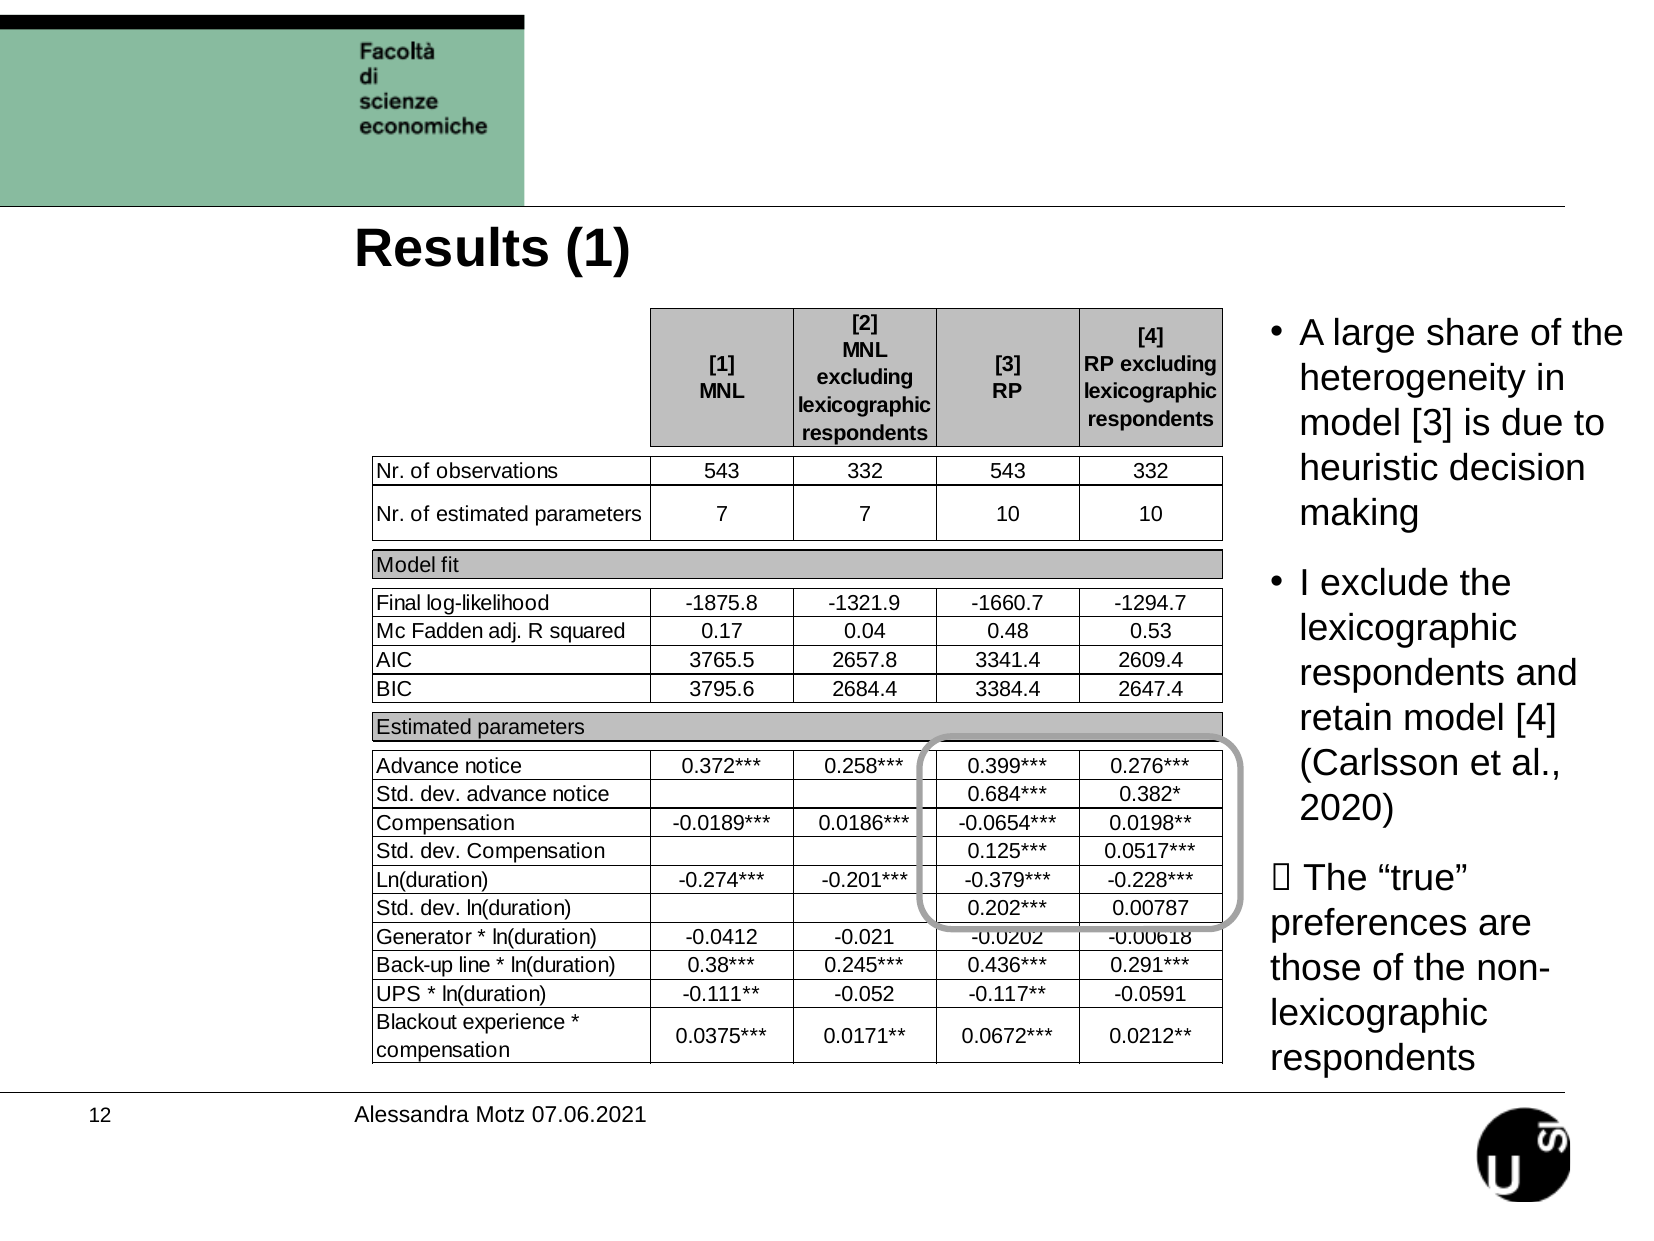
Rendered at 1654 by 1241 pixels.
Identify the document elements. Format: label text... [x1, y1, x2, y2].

text_box A large share of the heterogeneity in model [3] is due to heuristic decision making I exclude the lexicographic respondents and retain model [4] (Carlsson et al., 2020)  The “true” preferences are those of the non-lexicographic respondents [1270, 307, 1631, 1074]
list Results (1) [354, 212, 1565, 299]
footer Alessandra Motz 07.06.2021 [354, 1100, 1433, 1140]
picture [354, 298, 1241, 1074]
